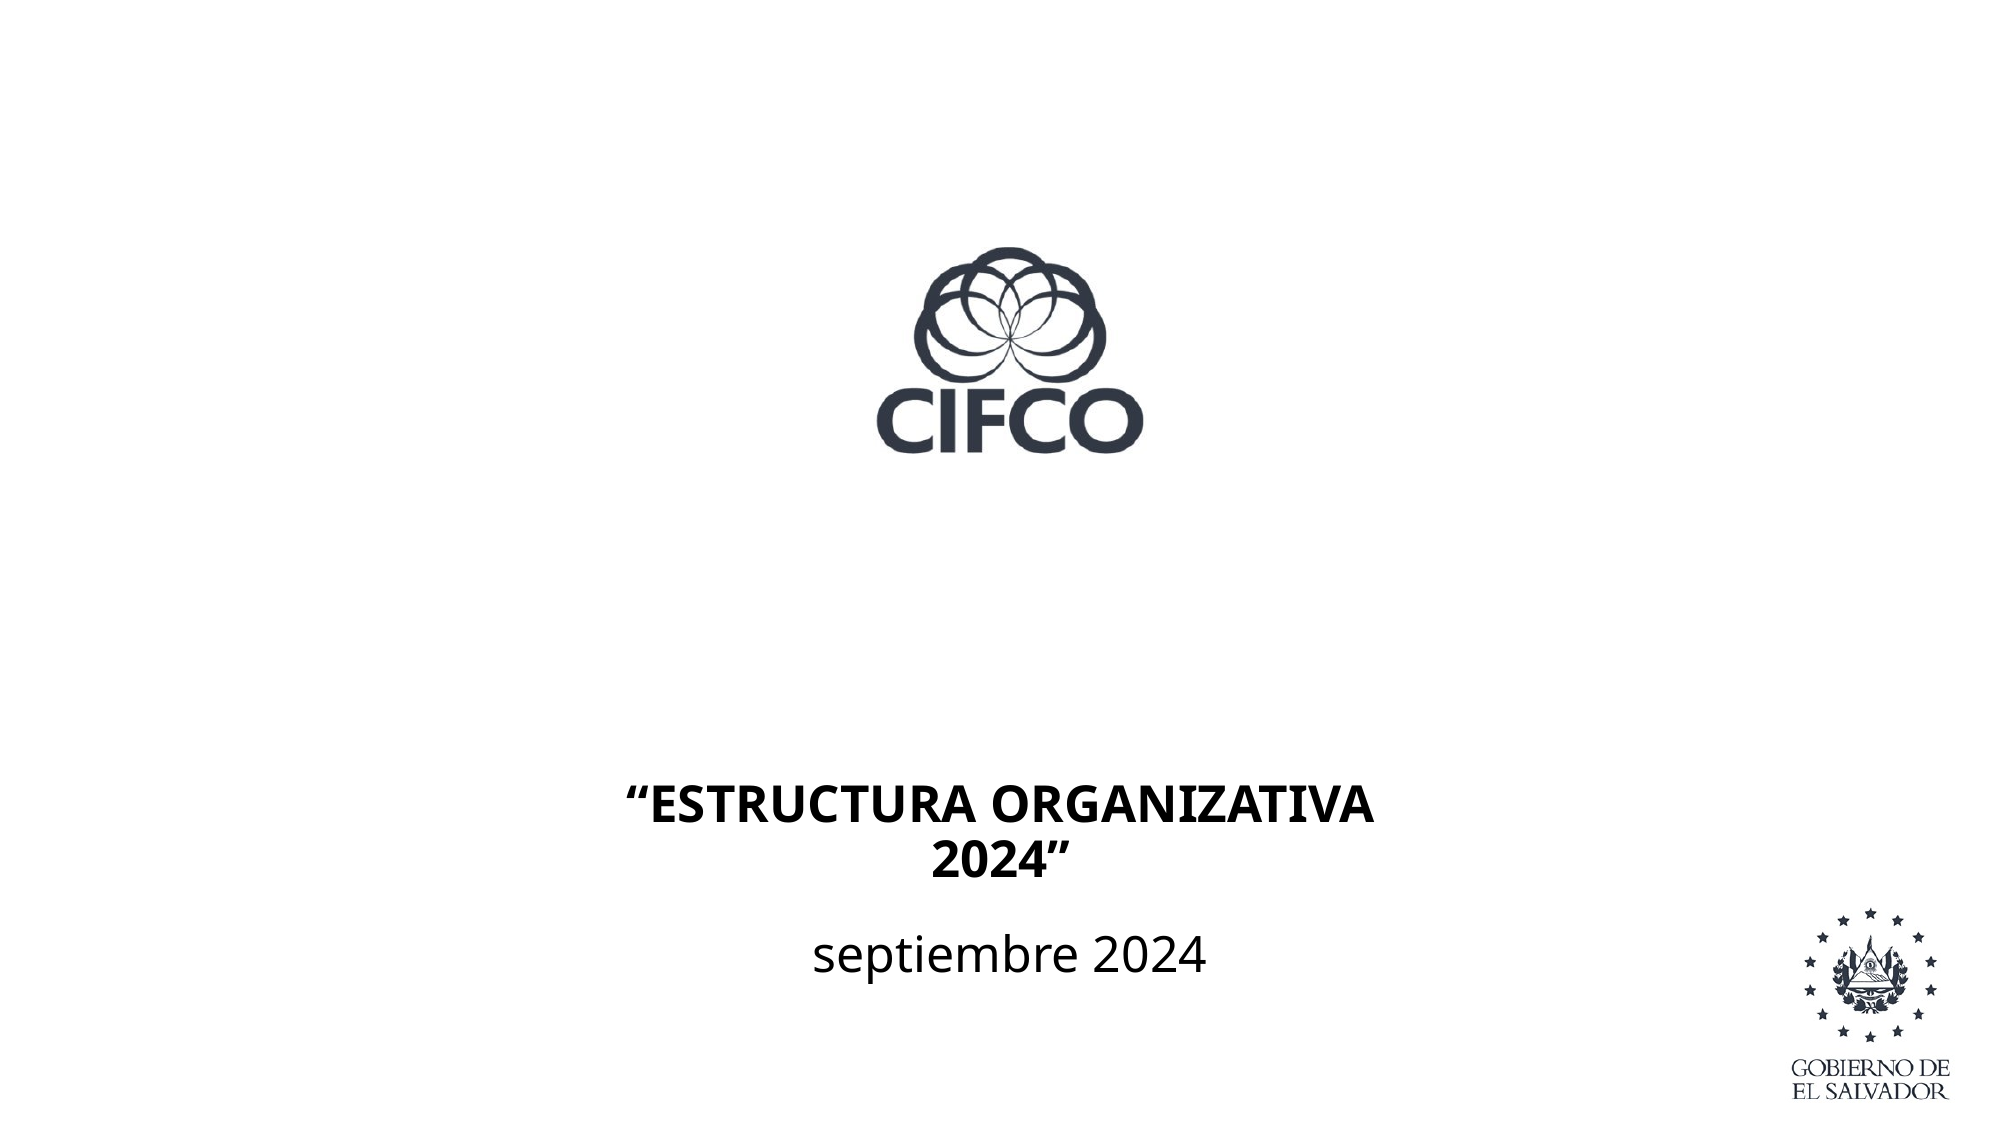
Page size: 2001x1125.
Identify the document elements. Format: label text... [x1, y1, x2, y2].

title “ESTRUCTURA ORGANIZATIVA 2024” [174, 630, 1827, 964]
picture [829, 177, 1190, 523]
text_box septiembre 2024 [259, 863, 1760, 991]
picture [1749, 892, 1995, 1119]
